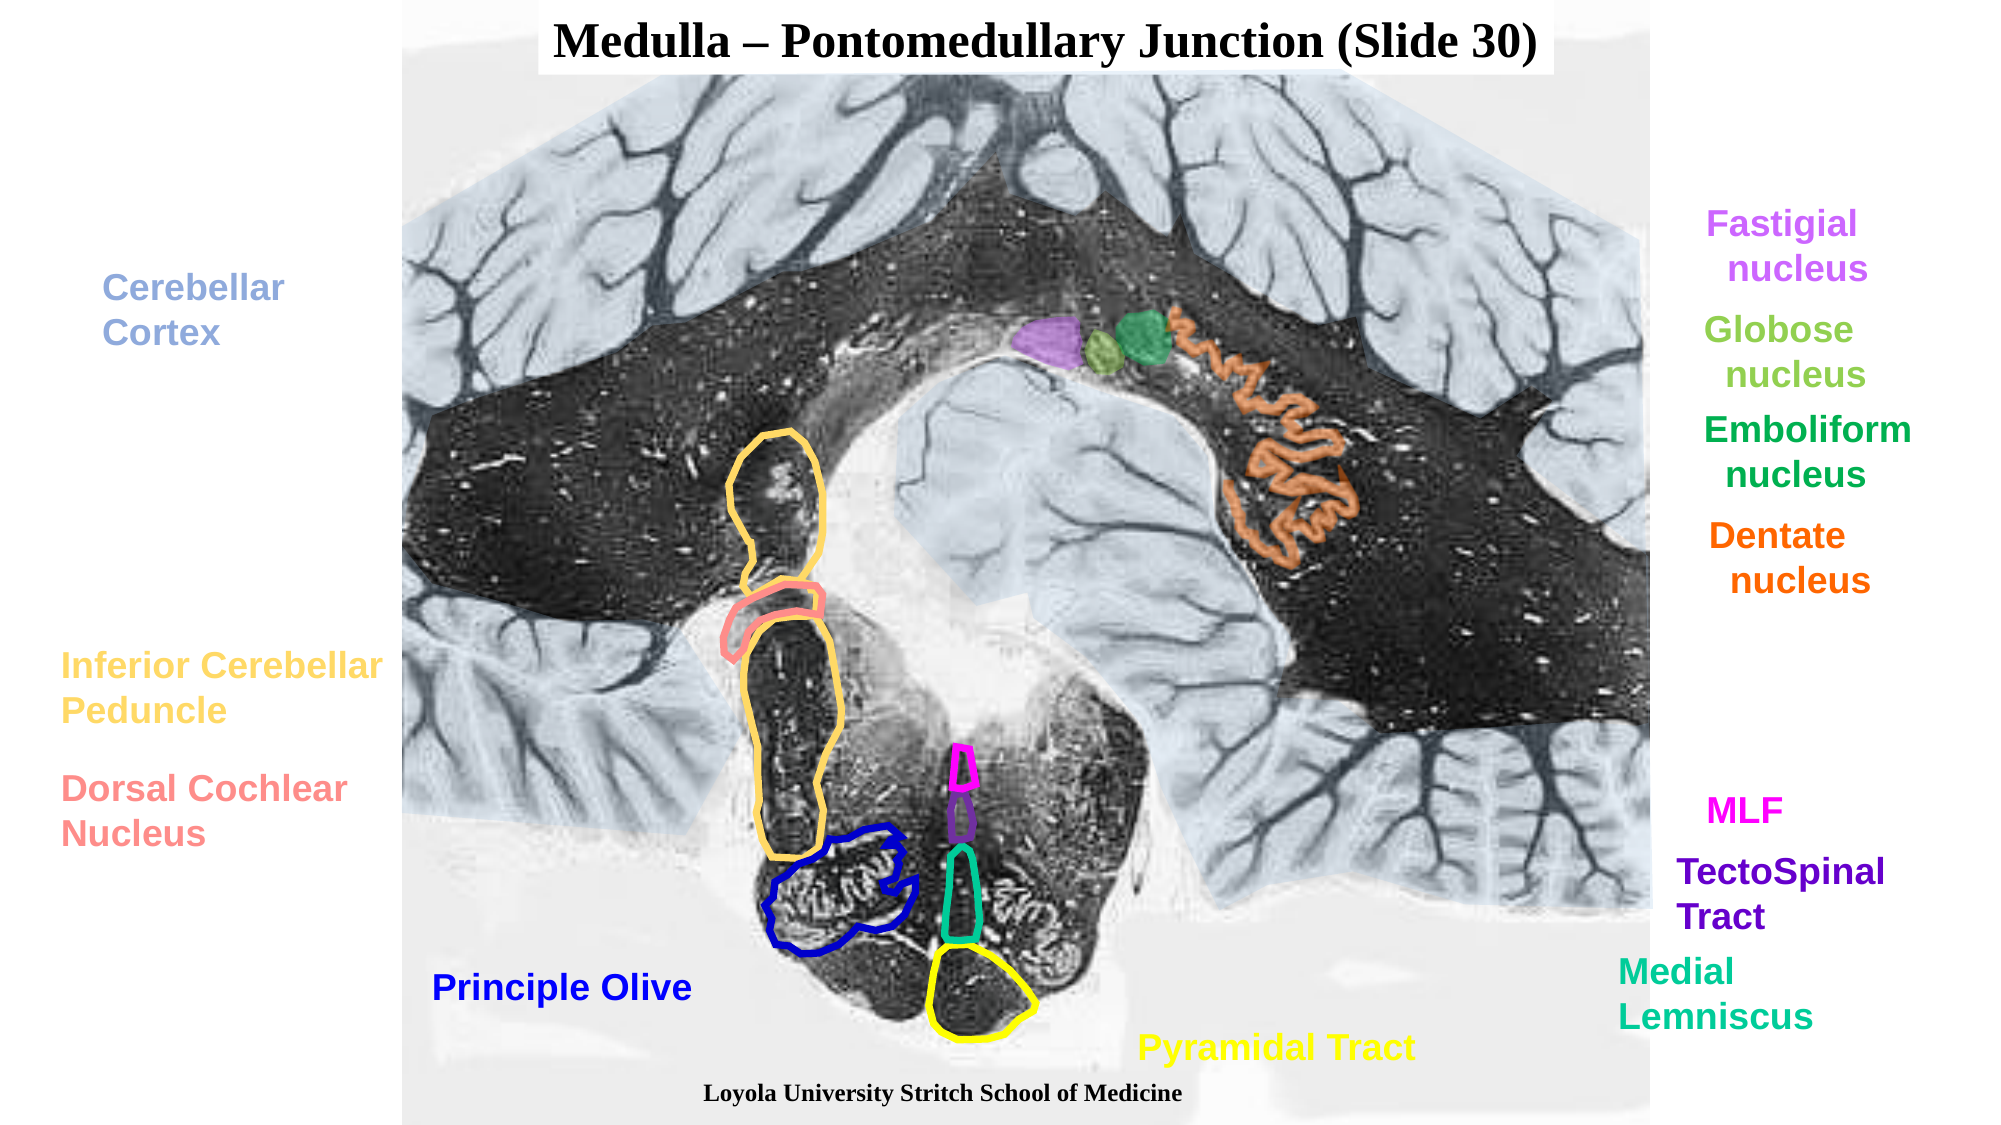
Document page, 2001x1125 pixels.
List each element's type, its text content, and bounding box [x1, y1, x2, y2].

text_box Inferior Cerebellar Peduncle [46, 633, 400, 739]
text_box Globose nucleus [1689, 297, 1940, 397]
text_box Dorsal Cochlear Nucleus [46, 756, 402, 861]
text_box MLF [1691, 778, 1799, 839]
text_box Fastigial nucleus [1691, 191, 1957, 297]
text_box [1650, 711, 1655, 910]
text_box TectoSpinal Tract [1661, 839, 1937, 945]
text_box Medial Lemniscus [1650, 940, 1876, 1045]
picture [402, 0, 1650, 1125]
text_box Emboliform nucleus [1689, 397, 1940, 503]
text_box Dentate nucleus [1694, 503, 1912, 609]
text_box Cerebellar Cortex [87, 255, 338, 361]
